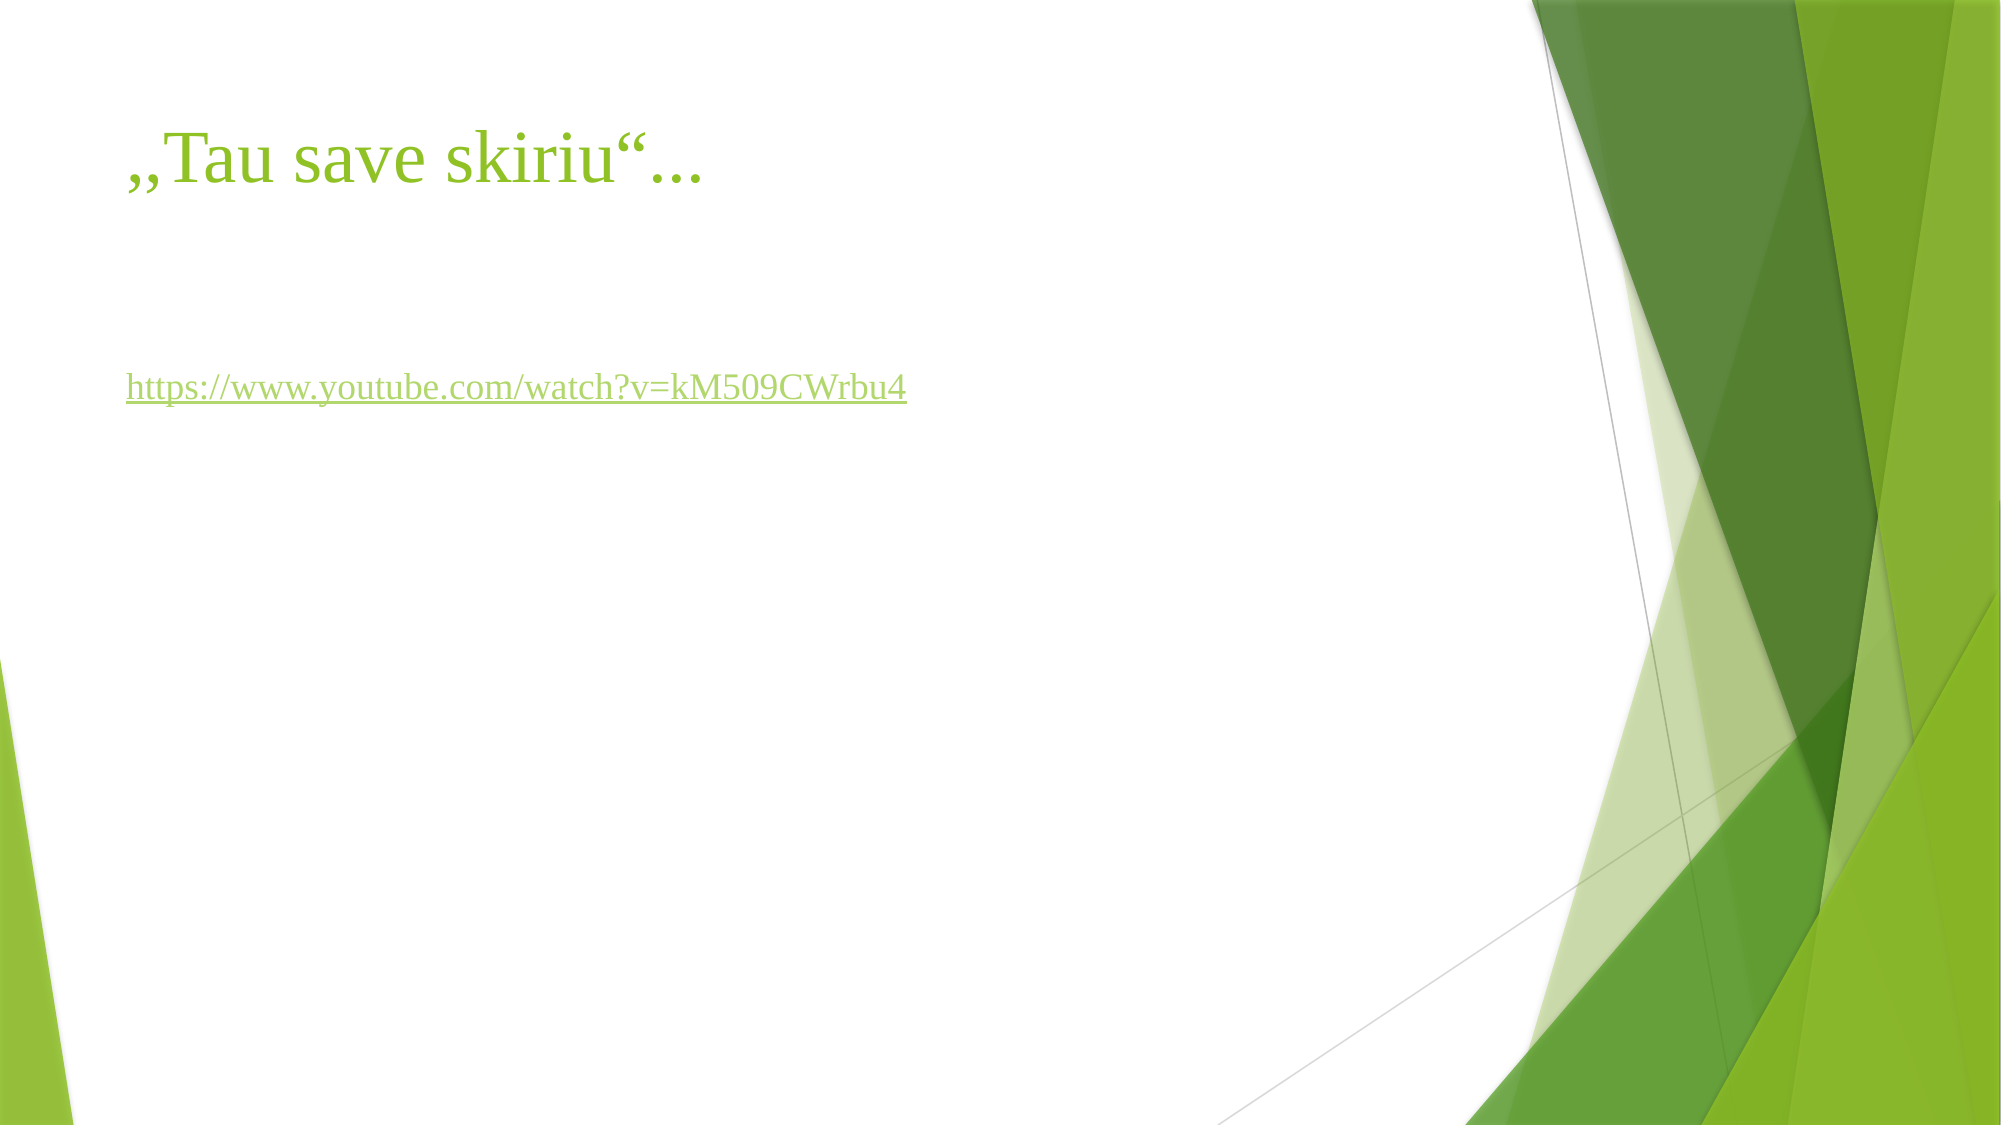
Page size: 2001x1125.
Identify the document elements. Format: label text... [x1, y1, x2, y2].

list https://www.youtube.com/watch?v=kM509CWrbu4 [111, 354, 1522, 992]
title ,,Tau save skiriu“... [111, 99, 1522, 317]
